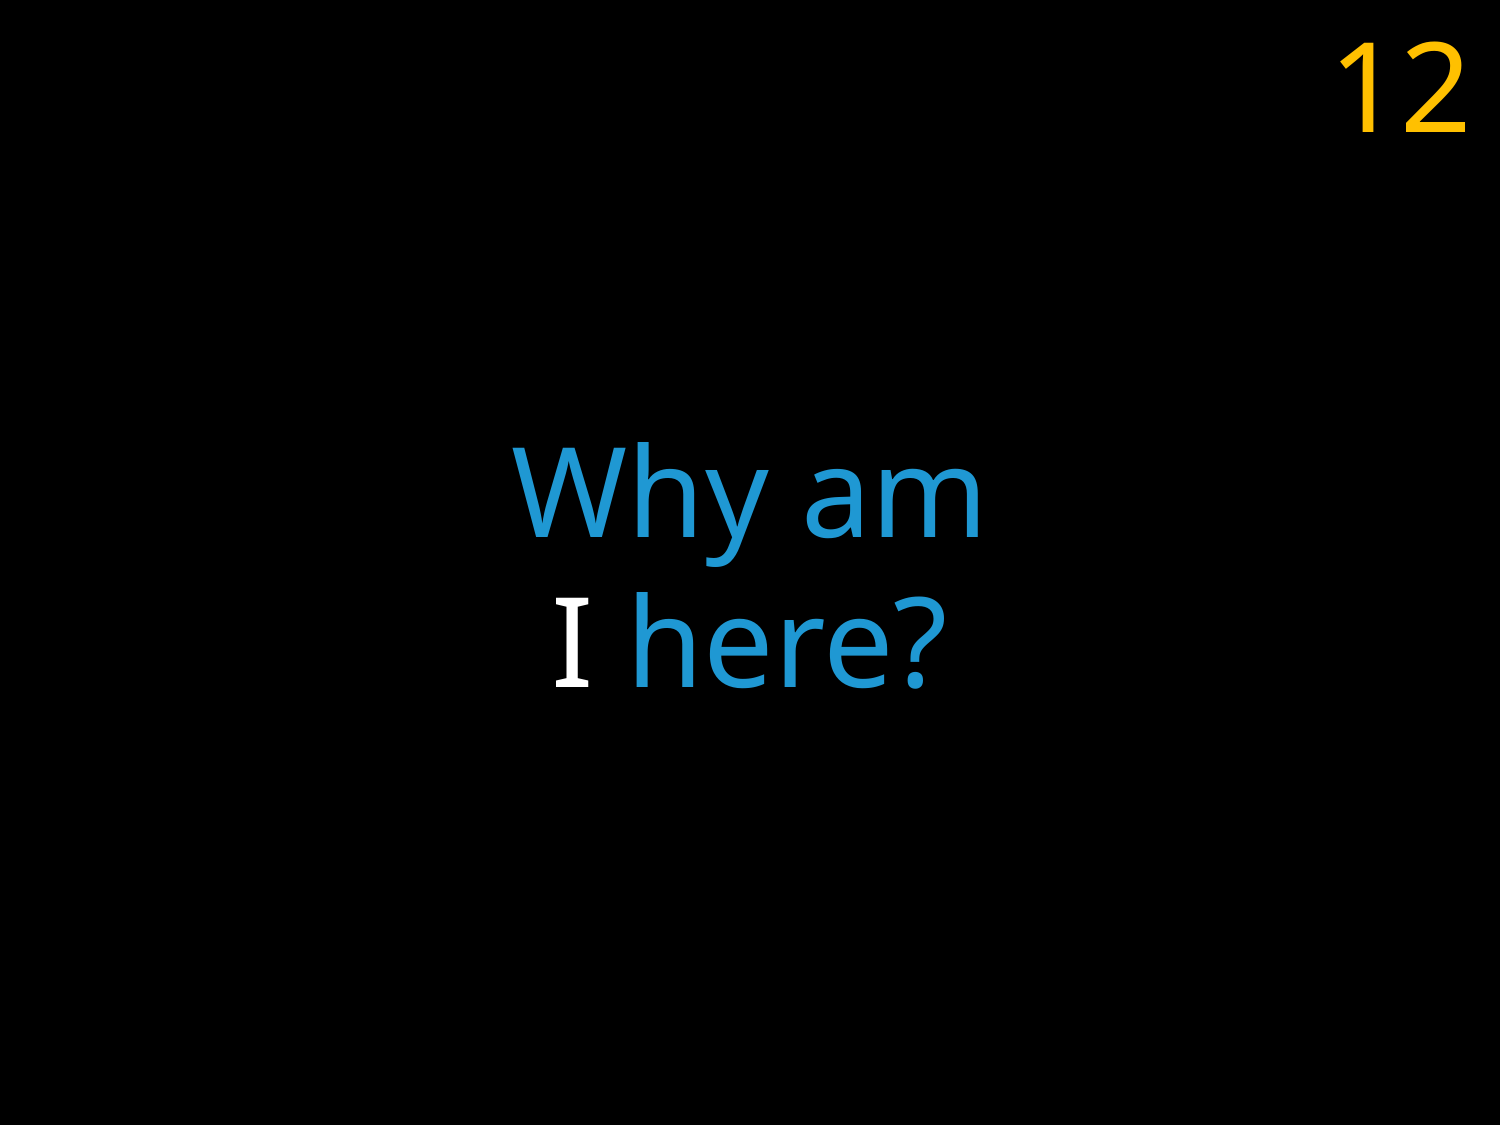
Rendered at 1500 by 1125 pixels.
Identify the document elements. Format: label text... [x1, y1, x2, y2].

subtitle Why am I here? [0, 0, 1500, 1125]
text_box 12 [1314, 0, 1488, 165]
